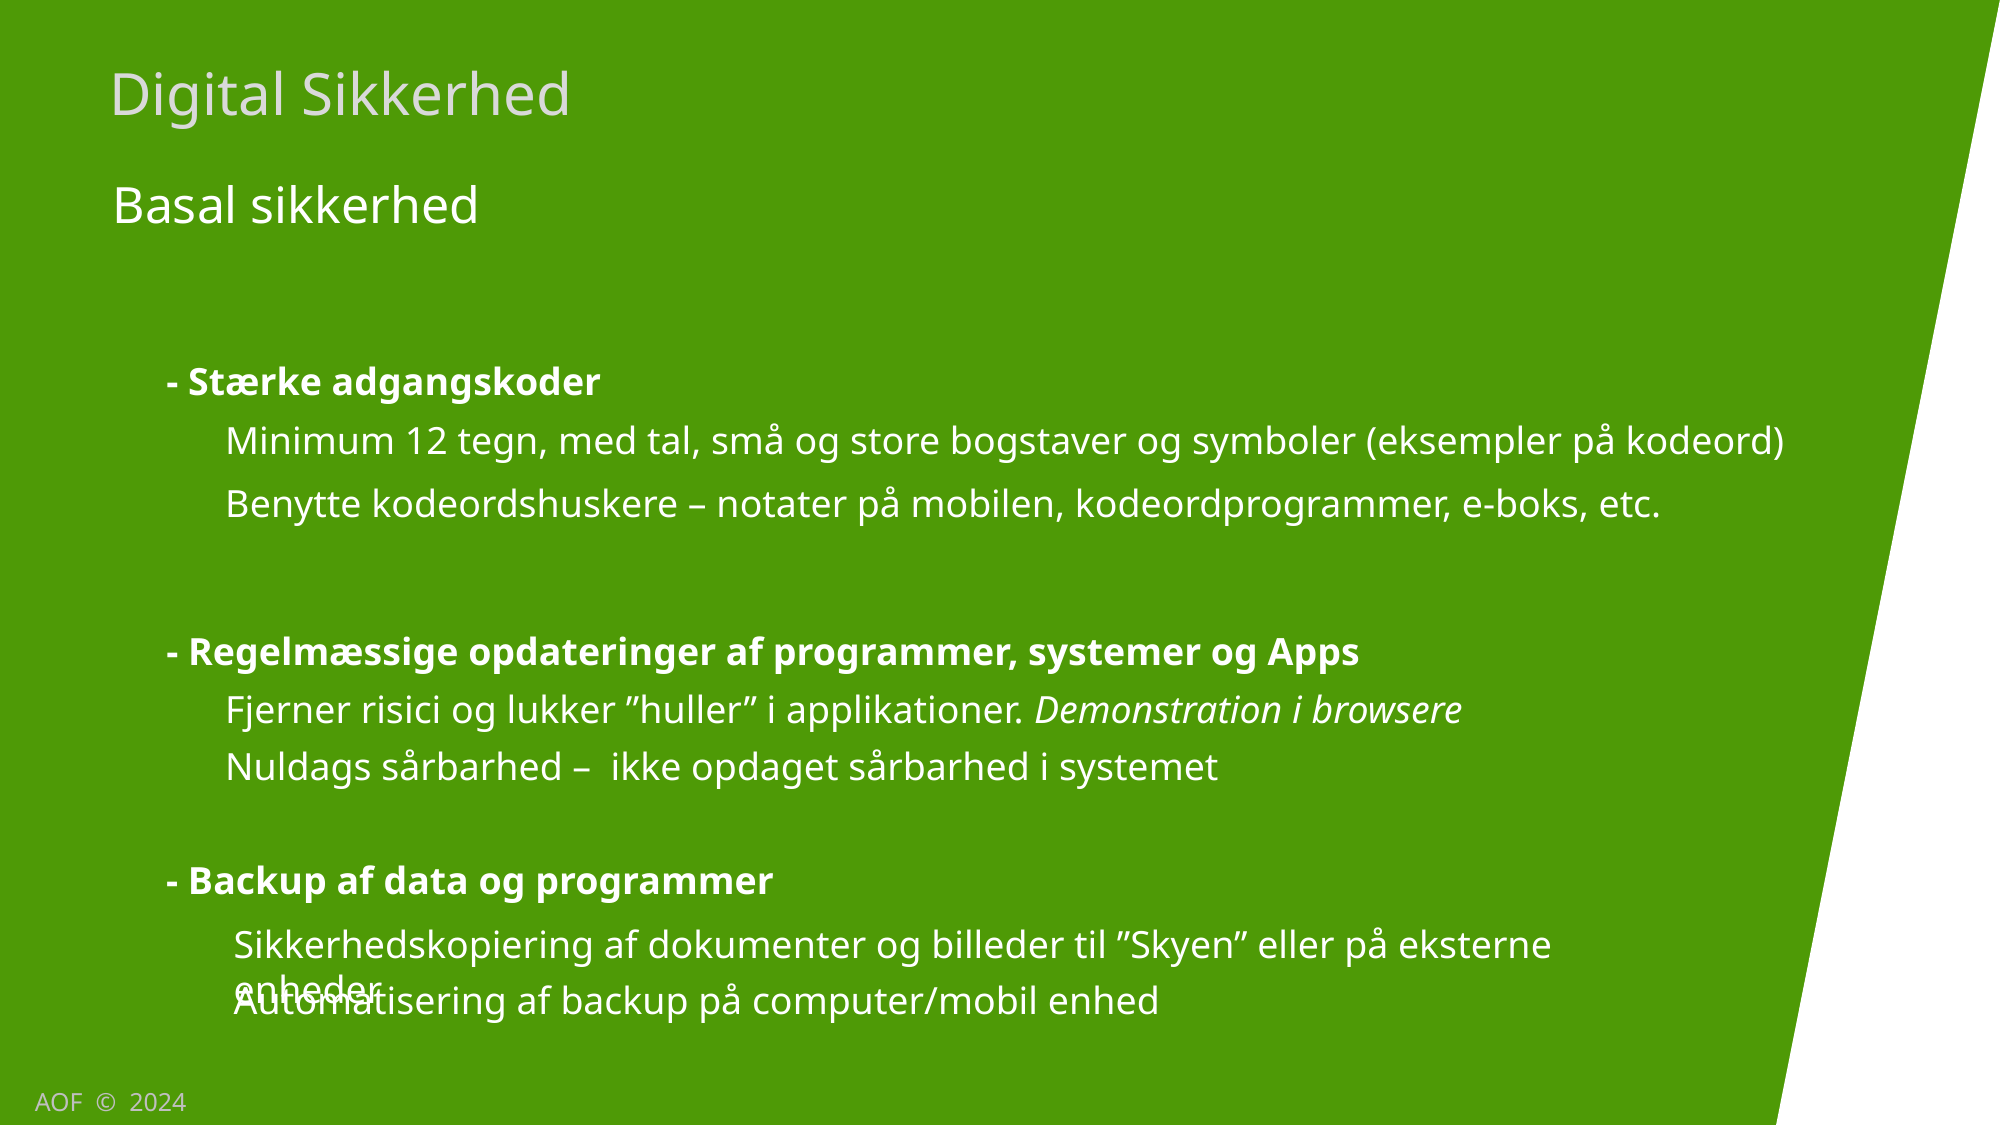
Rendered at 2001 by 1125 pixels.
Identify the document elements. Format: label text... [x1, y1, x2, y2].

text_box Digital Sikkerhed [94, 50, 1632, 135]
text_box Nuldags sårbarhed – ikke opdaget sårbarhed i systemet [210, 736, 1696, 796]
text_box Basal sikkerhed [97, 165, 1000, 241]
text_box - Backup af data og programmer [151, 850, 1684, 910]
text_box AOF © 2024 [0, 1079, 239, 1125]
text_box Fjerner risici og lukker ”huller” i applikationer. Demonstration i browsere [210, 679, 1632, 736]
text_box Benytte kodeordshuskere – notater på mobilen, kodeordprogrammer, e-boks, etc. [210, 472, 1825, 532]
text_box - Regelmæssige opdateringer af programmer, systemer og Apps [151, 620, 1420, 681]
text_box [1774, 0, 2000, 1125]
text_box Automatisering af backup på computer/mobil enhed [219, 969, 1704, 1030]
text_box - Stærke adgangskoder [151, 350, 1420, 411]
text_box Sikkerhedskopiering af dokumenter og billeder til ”Skyen” eller på eksterne enheder [219, 913, 1704, 969]
text_box Minimum 12 tegn, med tal, små og store bogstaver og symboler (eksempler på kodeord) [210, 409, 1825, 470]
